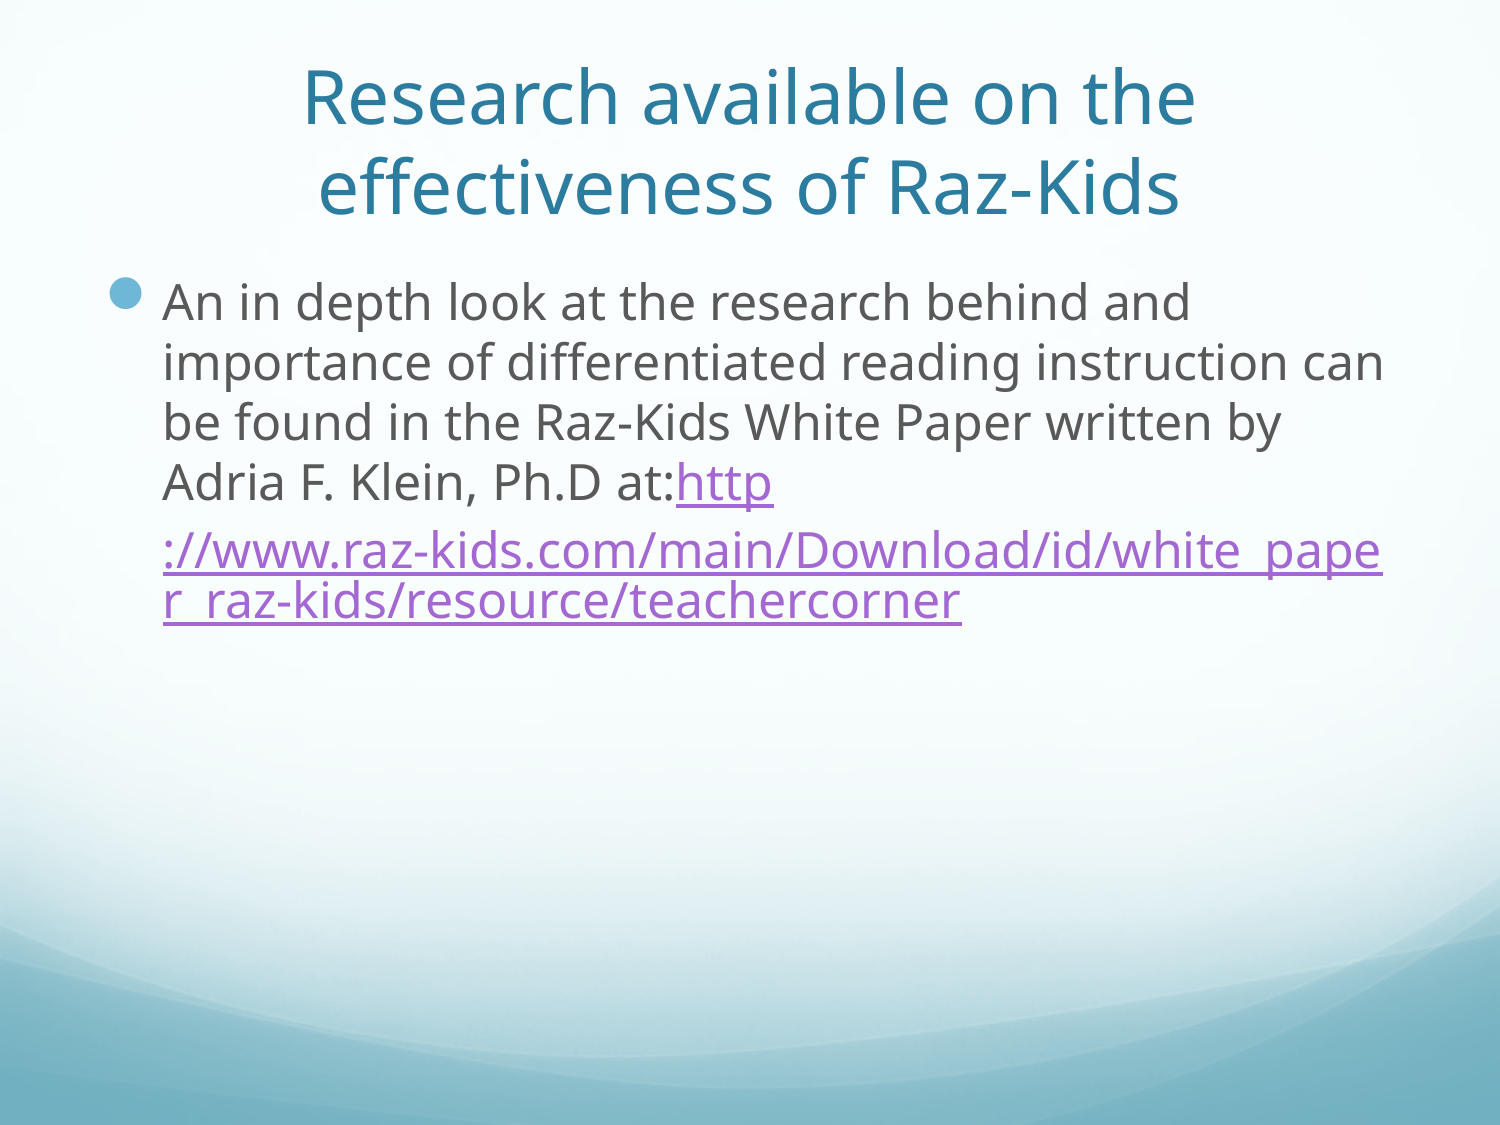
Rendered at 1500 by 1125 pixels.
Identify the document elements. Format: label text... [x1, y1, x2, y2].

title Research available on the effectiveness of Raz-Kids [90, 17, 1410, 237]
list An in depth look at the research behind and importance of differentiated reading instruction can be found in the Raz-Kids White Paper written by Adria F. Klein, Ph.D at:http://www.raz-kids.com/main/Download/id/white_paper_raz-kids/resource/teachercorner [90, 262, 1410, 1125]
